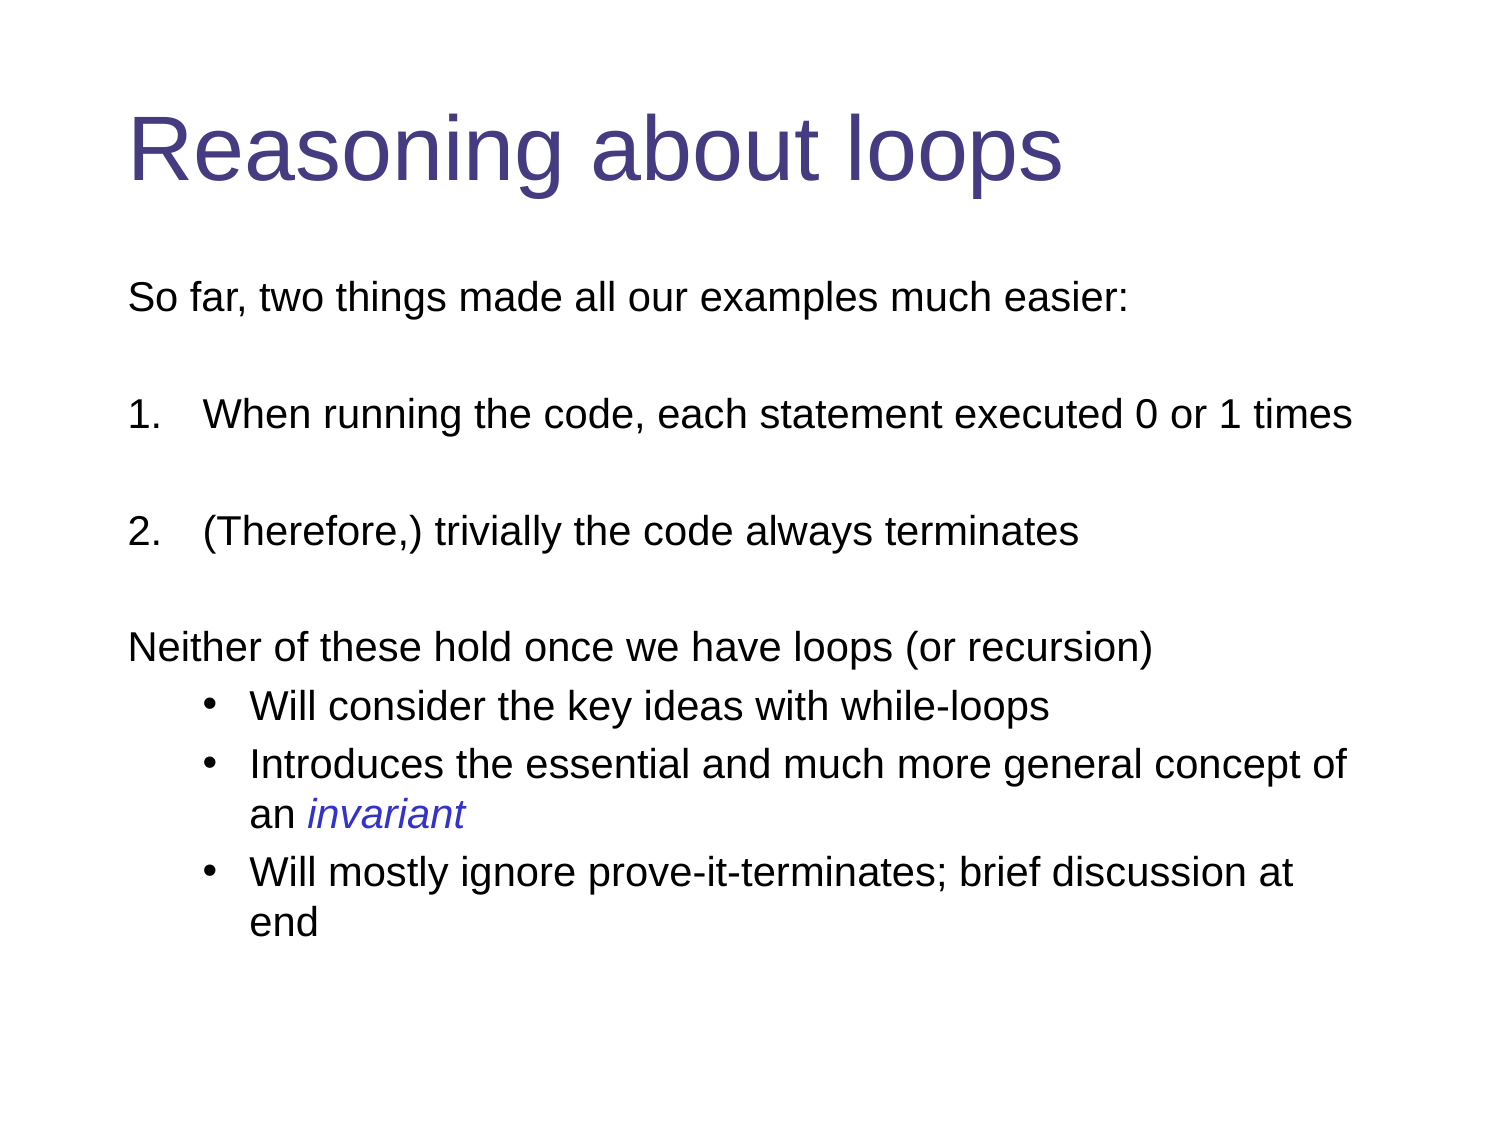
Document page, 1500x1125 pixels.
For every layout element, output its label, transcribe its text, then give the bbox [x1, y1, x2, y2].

list So far, two things made all our examples much easier: When running the code, each statement executed 0 or 1 times (Therefore,) trivially the code always terminates Neither of these hold once we have loops (or recursion) Will consider the key ideas with while-loops Introduces the essential and much more general concept of an invariant Will mostly ignore prove-it-terminates; brief discussion at end [112, 262, 1388, 1000]
title Reasoning about loops [112, 50, 1388, 238]
